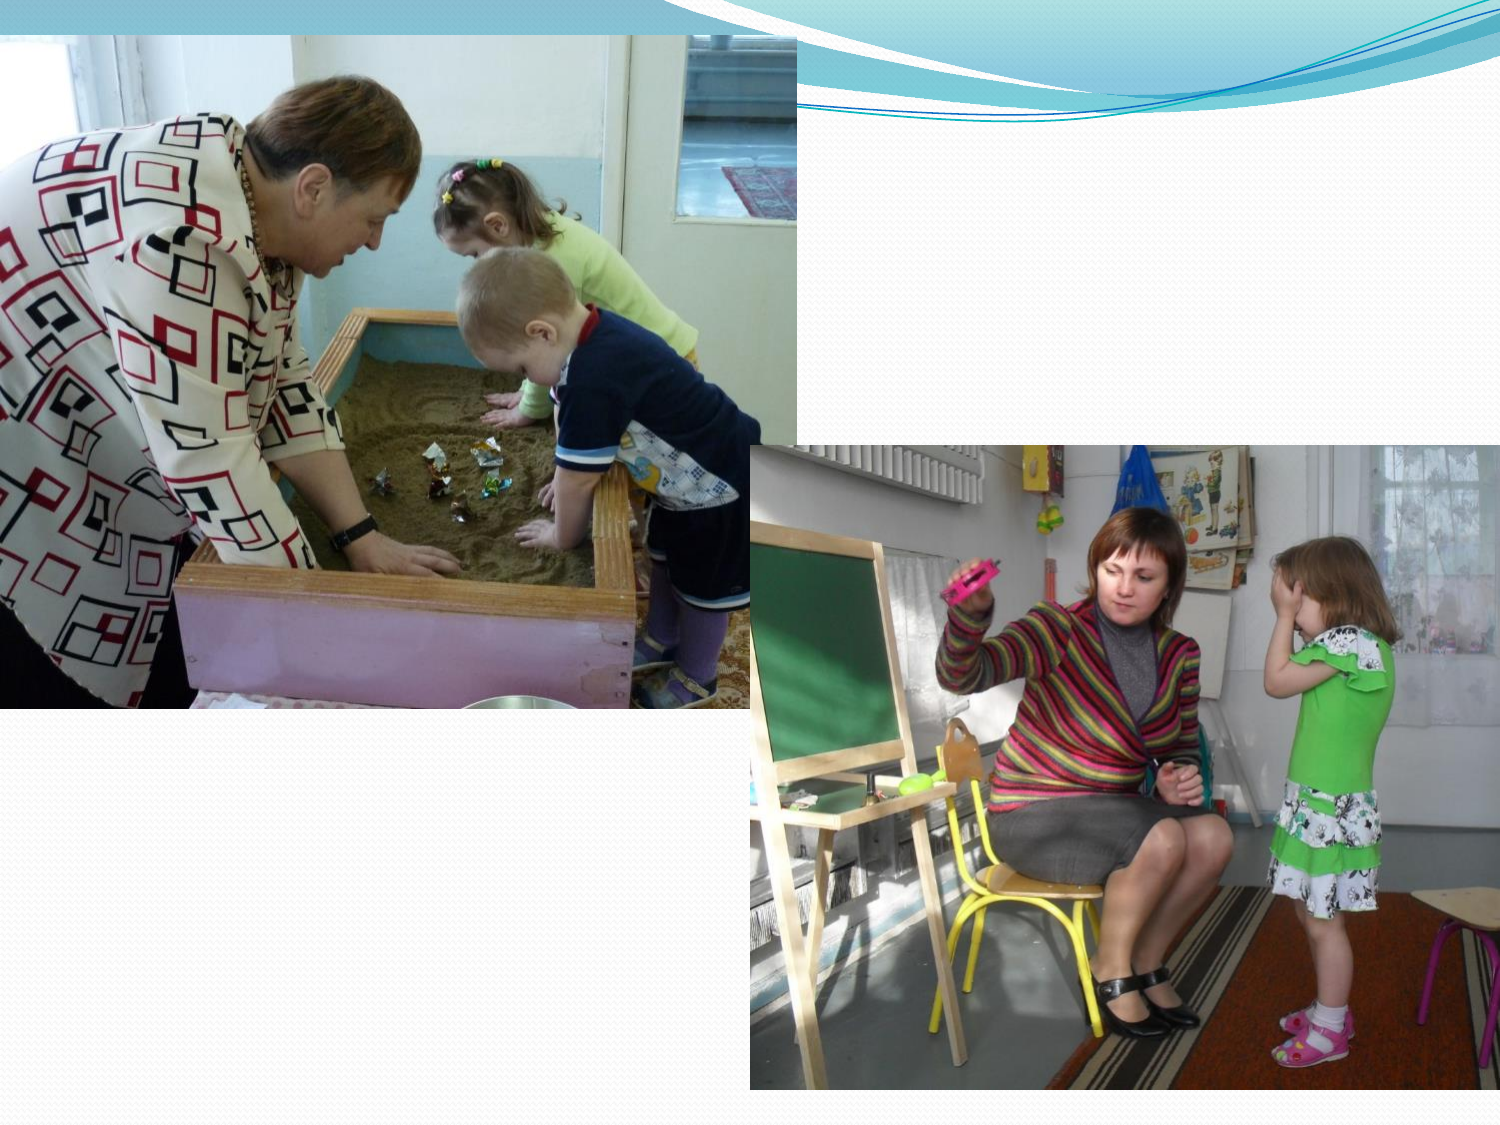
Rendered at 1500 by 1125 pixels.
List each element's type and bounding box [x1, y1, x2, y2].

picture [750, 445, 1500, 1091]
list [0, 34, 798, 709]
